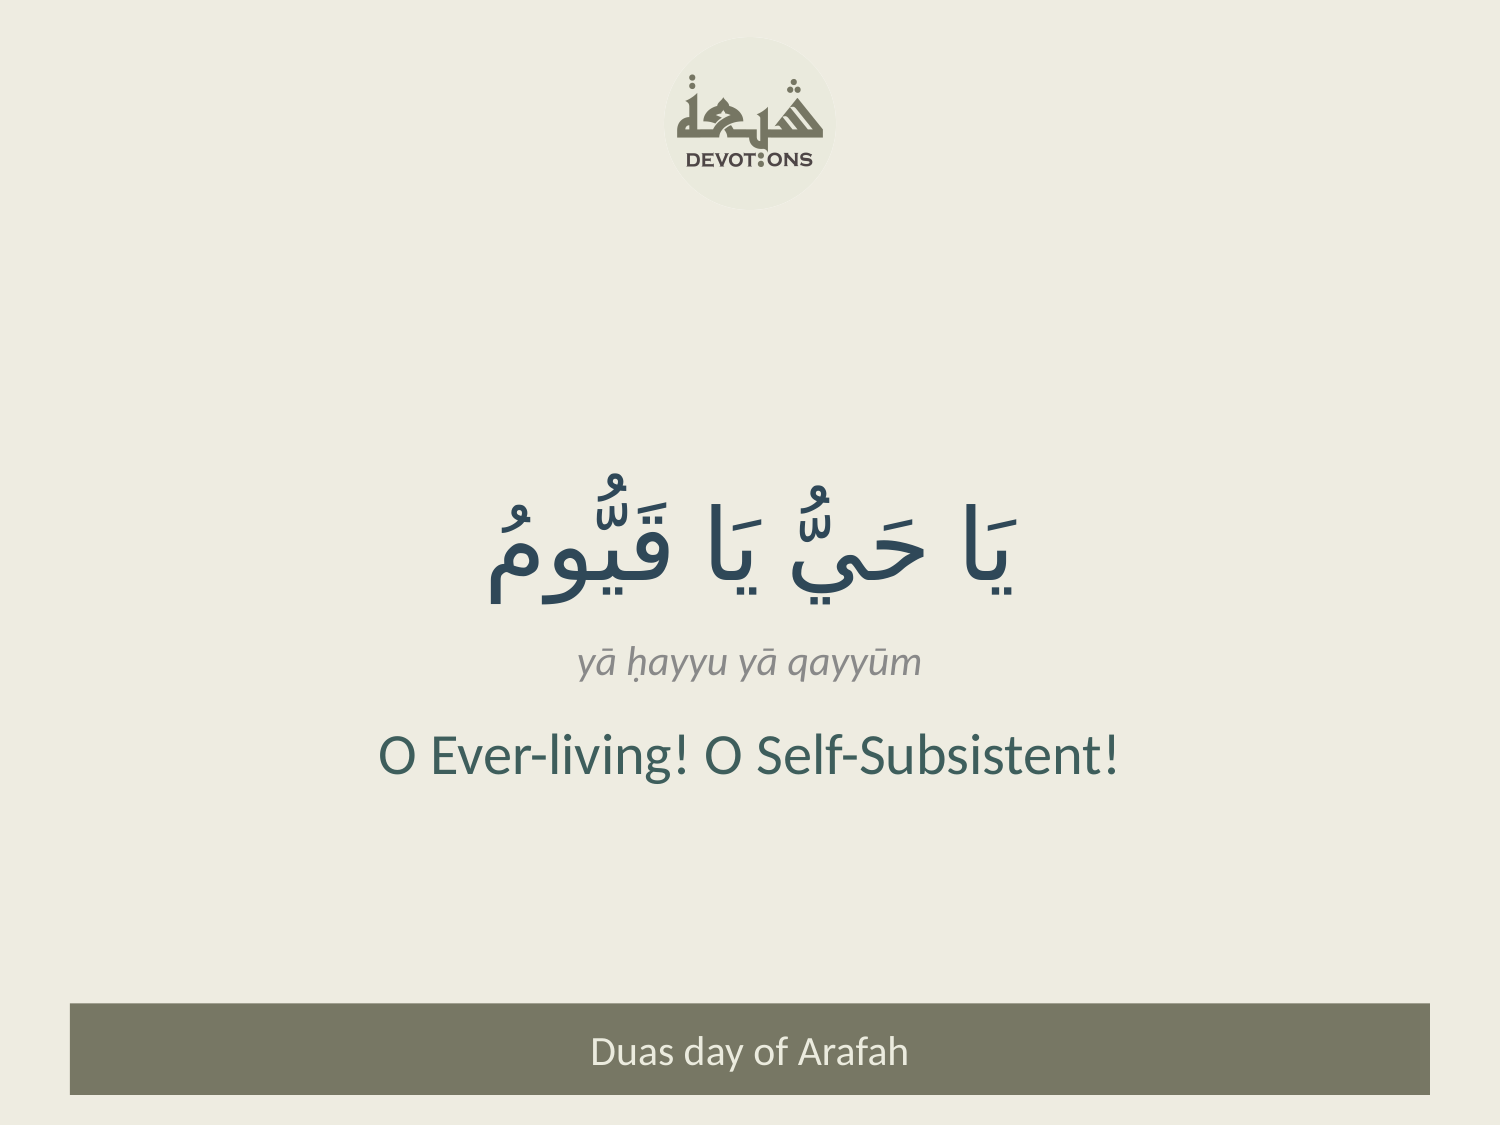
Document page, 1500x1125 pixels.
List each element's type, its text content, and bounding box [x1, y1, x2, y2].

list Duas day of Arafah [69, 1003, 1430, 1095]
picture [656, 29, 844, 203]
list يَا حَيُّ يَا قَيُّومُ yā ḥayyu yā qayyūm O Ever-living! O Self-Subsistent! [69, 203, 1430, 1003]
